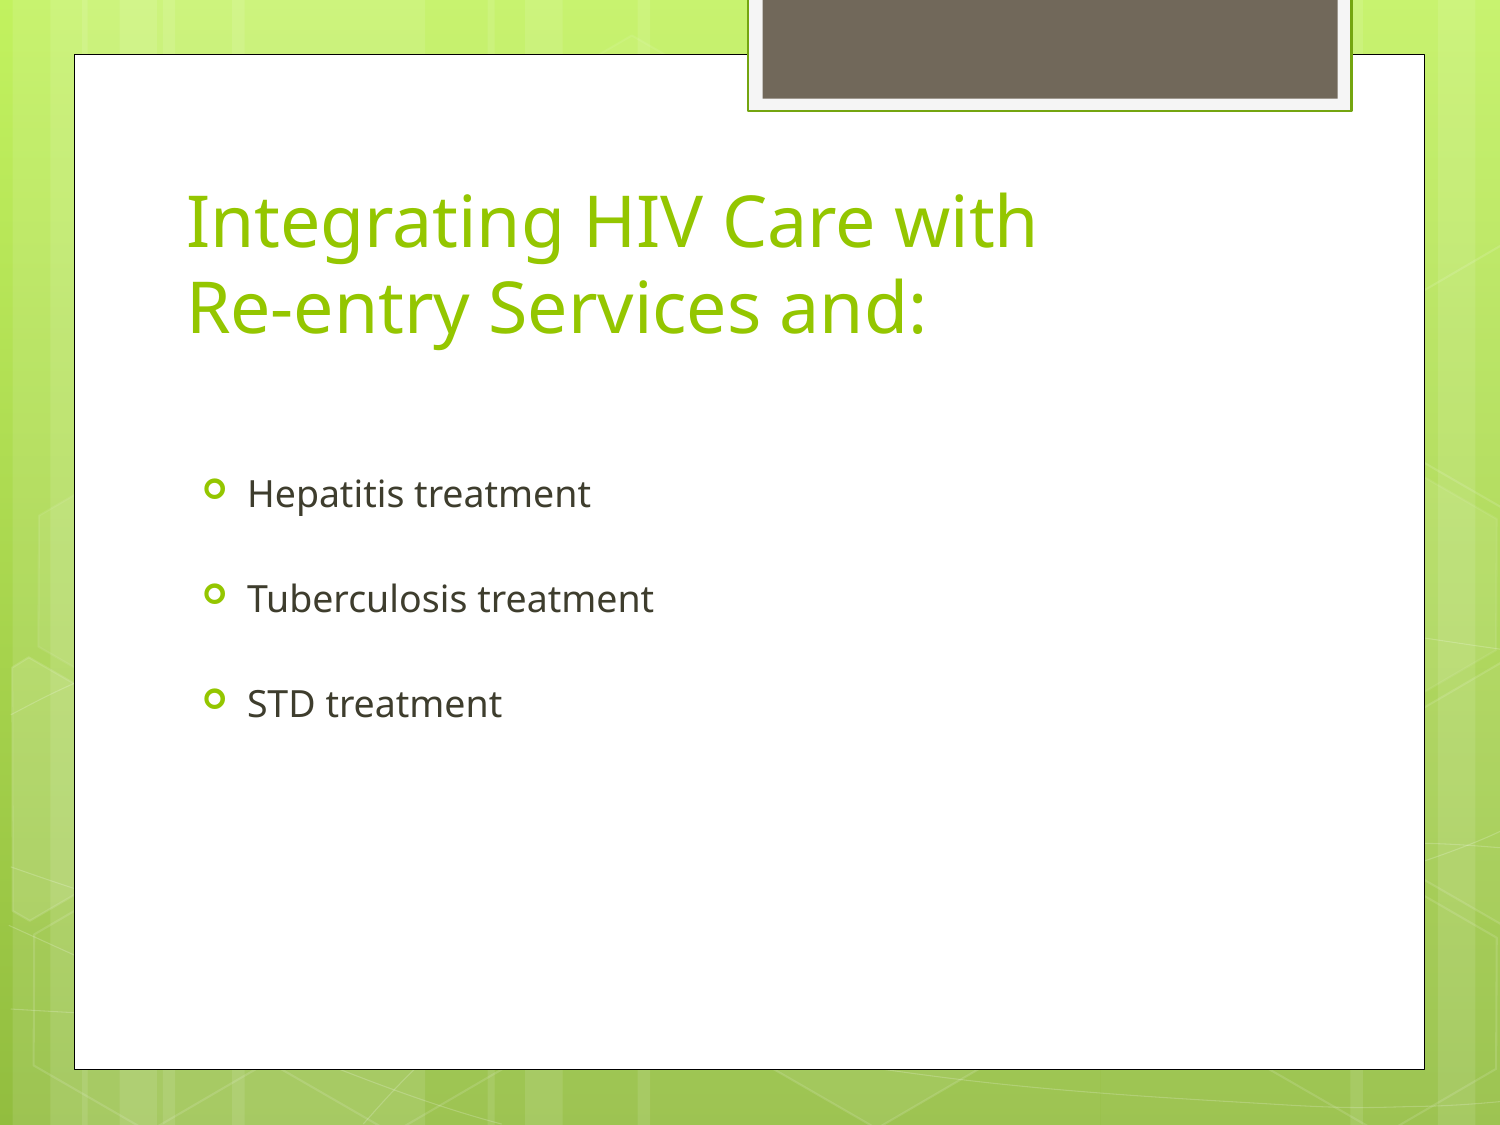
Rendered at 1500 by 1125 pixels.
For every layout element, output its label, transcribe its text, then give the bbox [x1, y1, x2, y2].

title Integrating HIV Care with Re-entry Services and: [171, 168, 1388, 357]
list Hepatitis treatment Tuberculosis treatment STD treatment [175, 462, 1288, 838]
